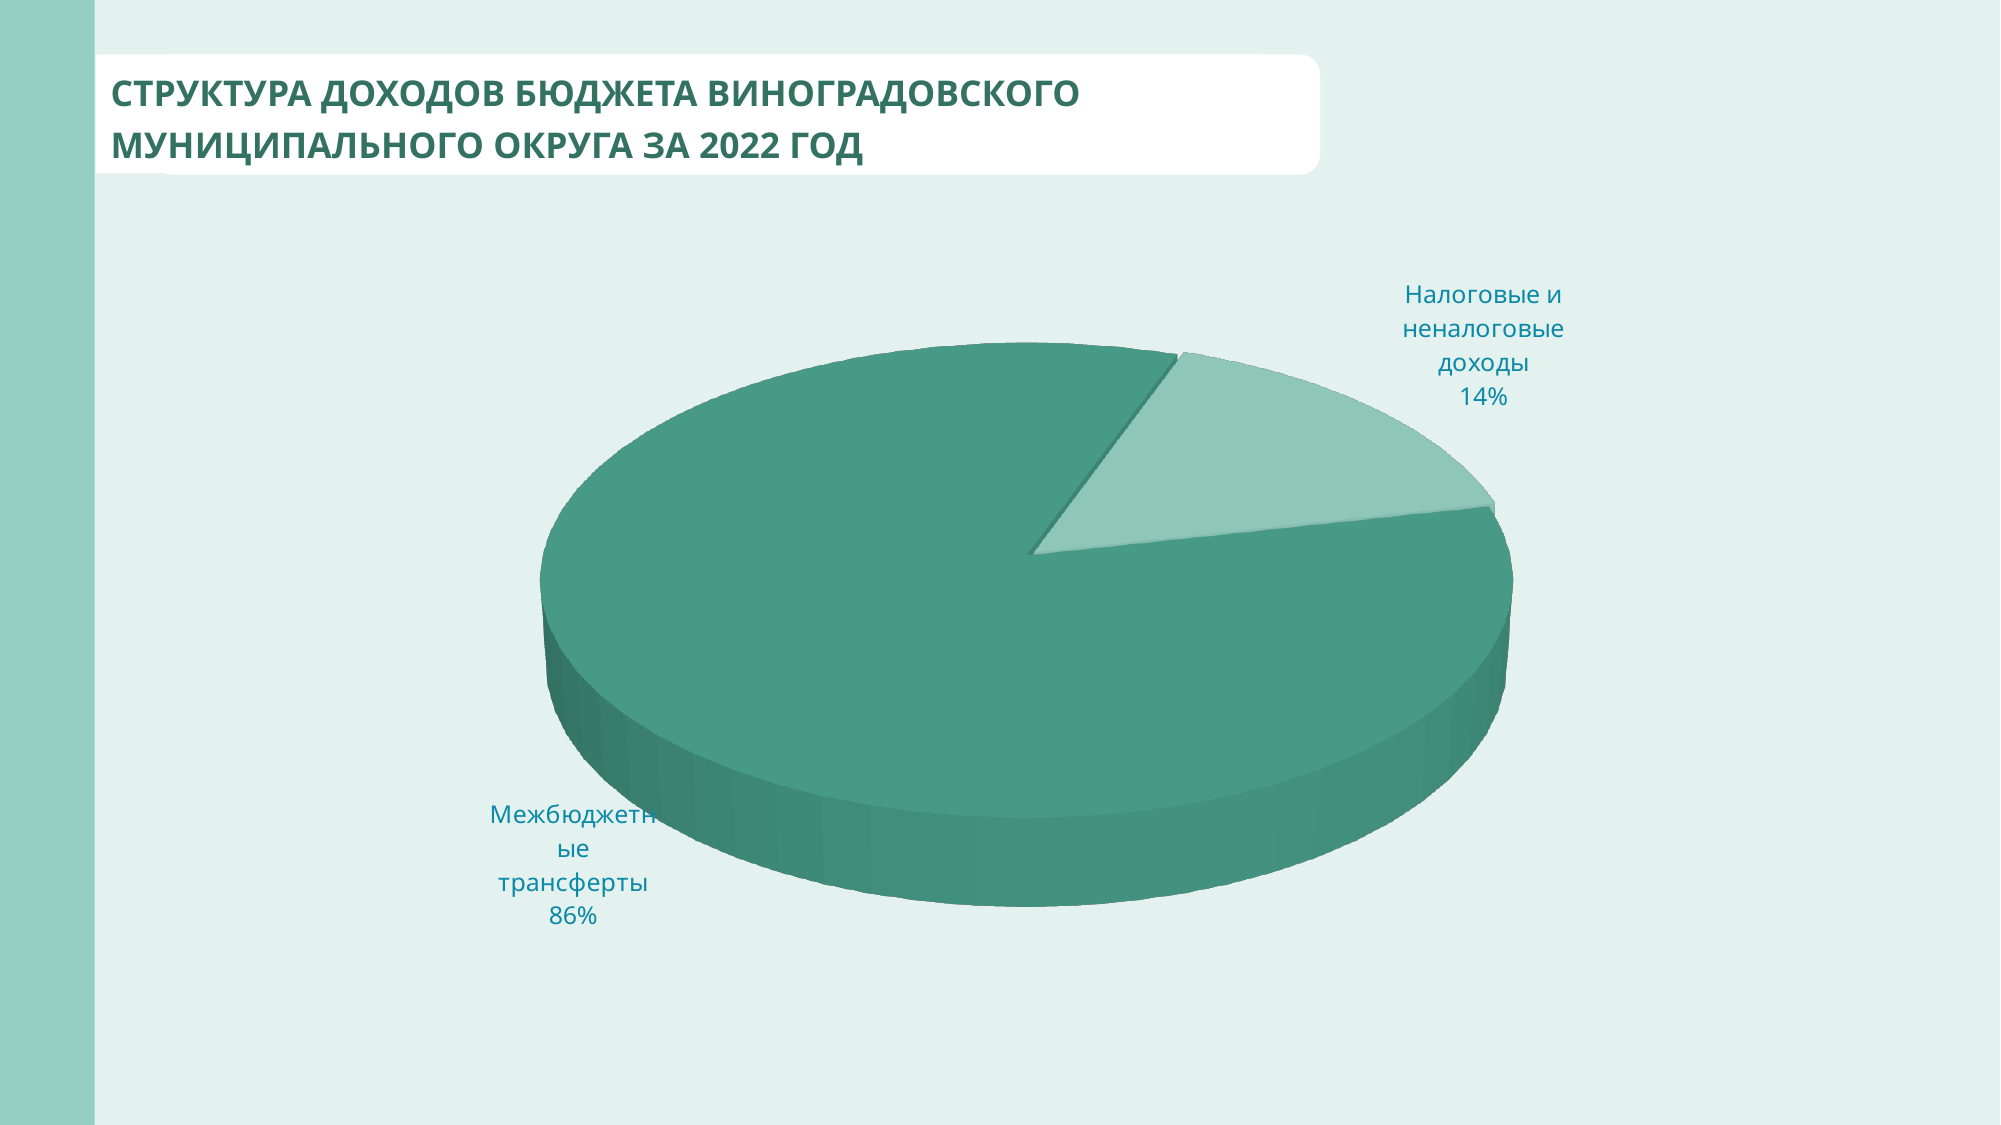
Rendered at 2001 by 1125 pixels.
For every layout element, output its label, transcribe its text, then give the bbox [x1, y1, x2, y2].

text_box [163, 53, 1322, 176]
text_box СТРУКТУРА ДОХОДОВ БЮДЖЕТА ВИНОГРАДОВСКОГО МУНИЦИПАЛЬНОГО ОКРУГА ЗА 2022 ГОД [95, 54, 1262, 174]
chart [339, 211, 1722, 944]
text_box [0, 0, 95, 1125]
